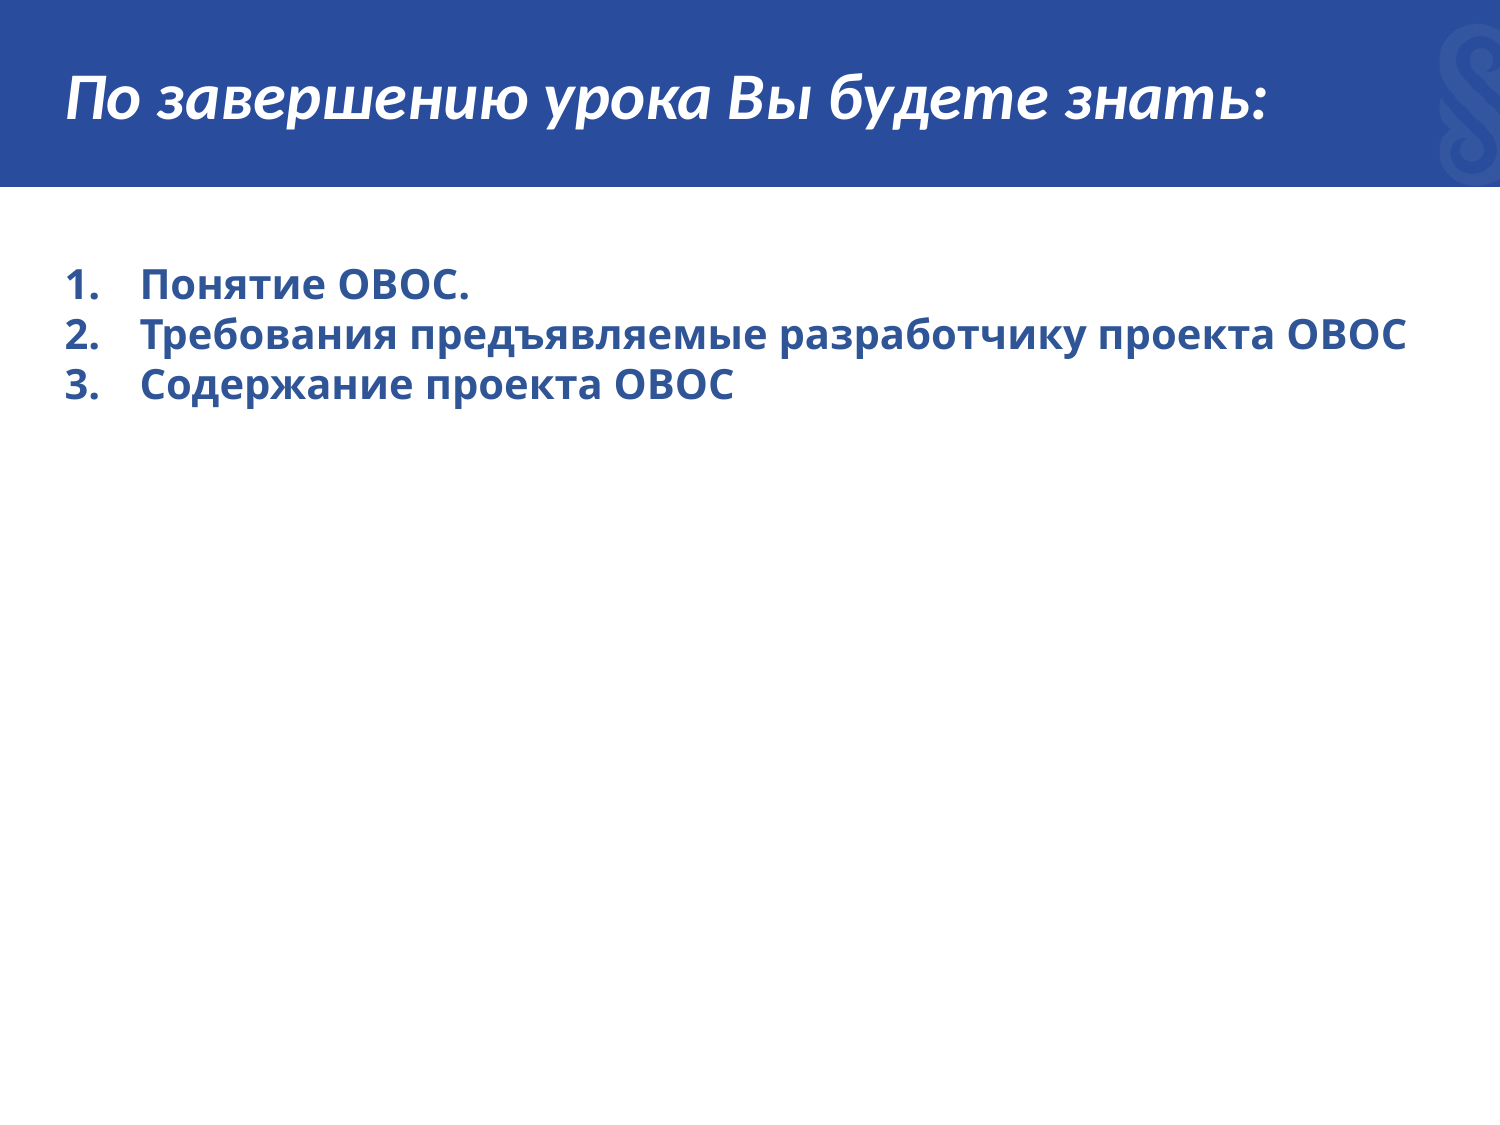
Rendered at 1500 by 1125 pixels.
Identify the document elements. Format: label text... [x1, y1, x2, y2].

title По завершению урока Вы будете знать: [49, 52, 1344, 143]
text_box Понятие ОВОС. Требования предъявляемые разработчику проекта ОВОС Содержание проекта ОВОС [49, 250, 1474, 456]
picture [0, 0, 1500, 1125]
